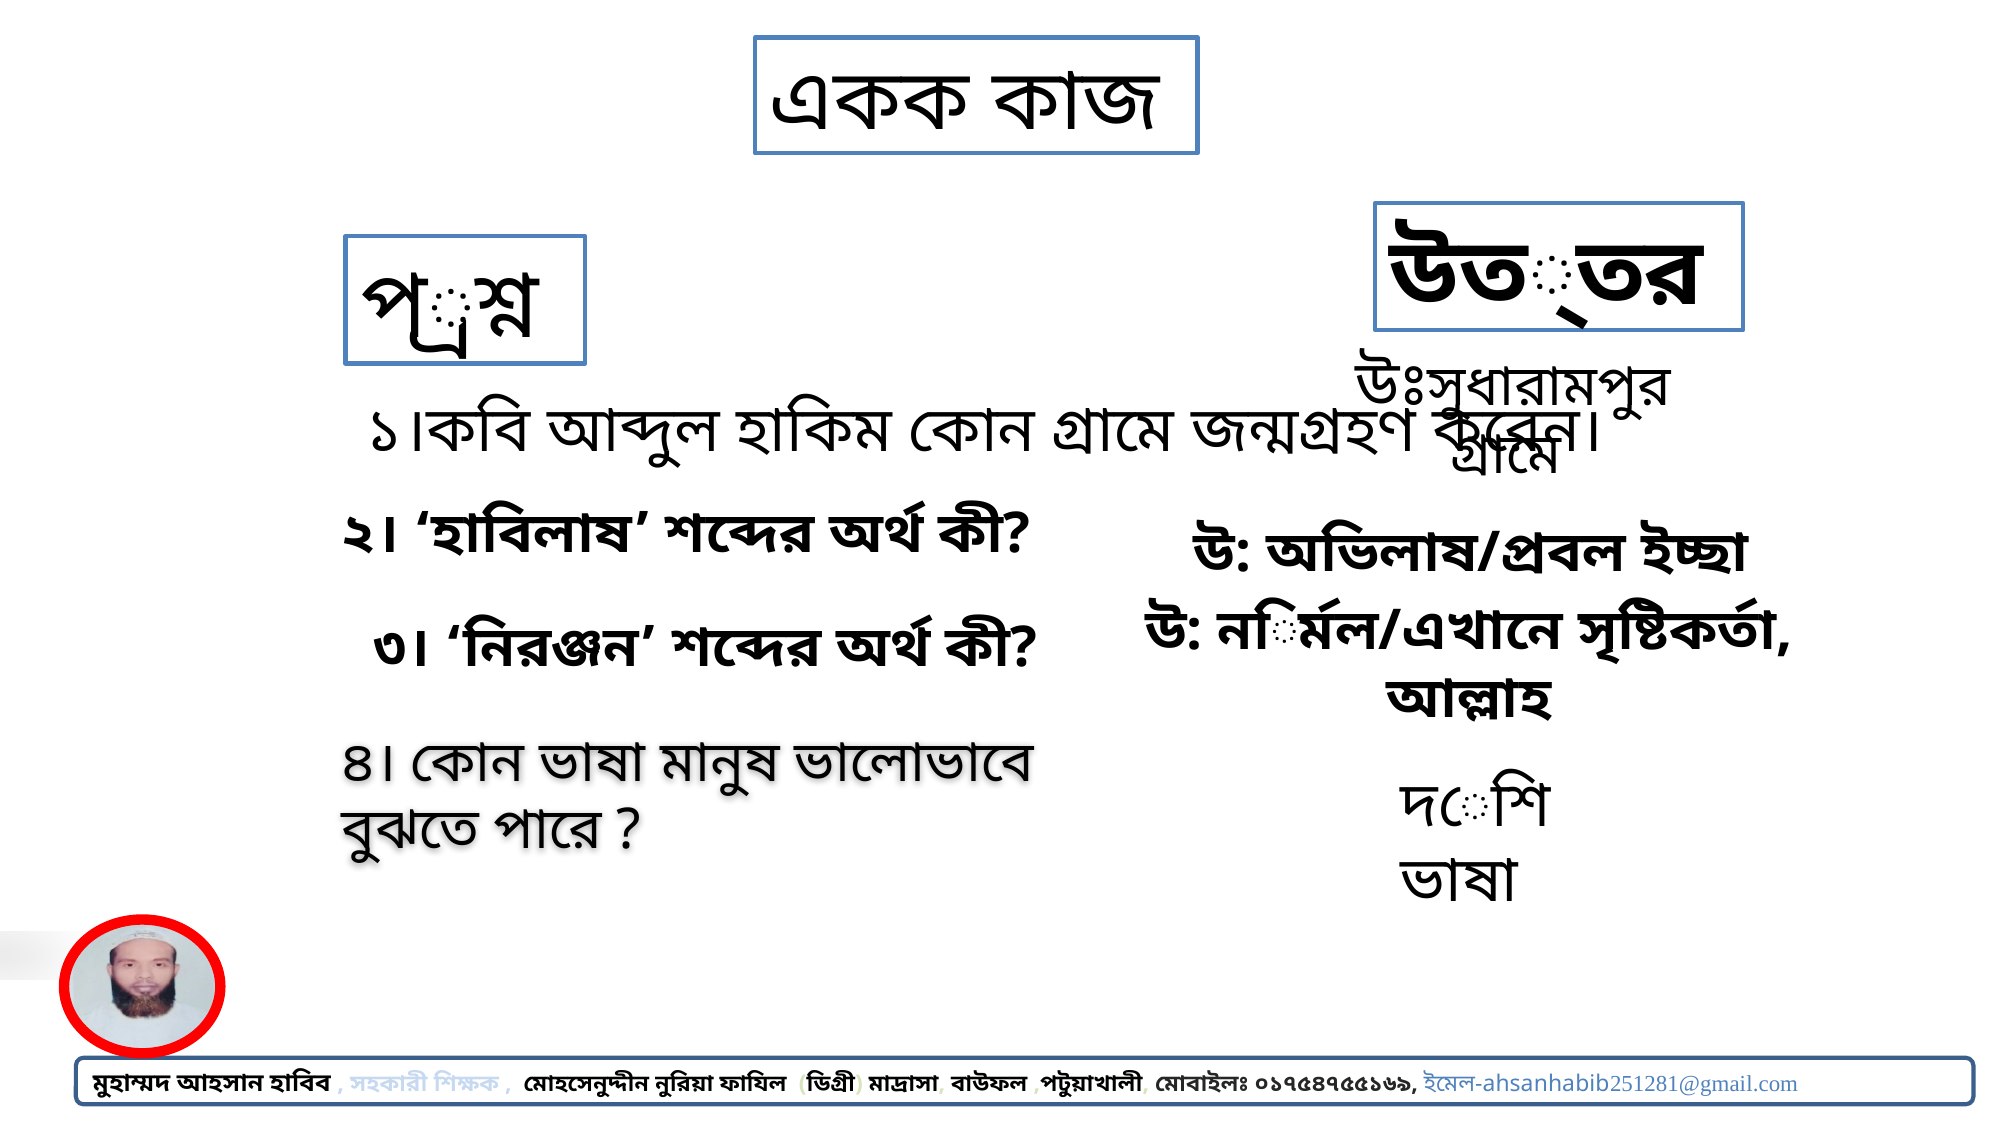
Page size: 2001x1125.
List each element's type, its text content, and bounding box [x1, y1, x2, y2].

text_box উত্তর [1373, 201, 1745, 332]
text_box উঃসুধারামপুর গ্রামে [1340, 335, 1687, 493]
text_box প্রশ্ন [343, 234, 587, 366]
text_box দেশি ভাষা [1385, 756, 1642, 922]
text_box উ: অভিলাষ/প্রবল ইচ্ছা [1178, 507, 1793, 585]
text_box উ: নির্মল/এখানে সৃষ্টিকর্তা, আল্লাহ [1130, 585, 1808, 736]
picture [63, 919, 221, 1054]
text_box ৪। কোন ভাষা মানুষ ভালোভাবে বুঝতে পারে ? [326, 736, 1166, 850]
text_box ১।কবি আব্দুল হাকিম কোন গ্রামে জন্মগ্রহণ করেন। [350, 381, 1340, 472]
text_box ২। ‘হাবিলাষ’ শব্দের অর্থ কী? [326, 489, 1046, 572]
text_box ৩। ‘নিরঞ্জন’ শব্দের অর্থ কী? [357, 603, 1053, 686]
text_box একক কাজ [753, 35, 1200, 155]
text_box মুহাম্মদ আহসান হাবিব , সহকারী শিক্ষক , মোহসেনুদ্দীন নুরিয়া ফাযিল (ডিগ্রী) মাদ্রাসা, বাউফল ,পটুয়াখালী, মোবাইলঃ ০১৭৫৪৭৫৫১৬৯, ইমেল-ahsanhabib251281@gmail.com [73, 1055, 1976, 1107]
